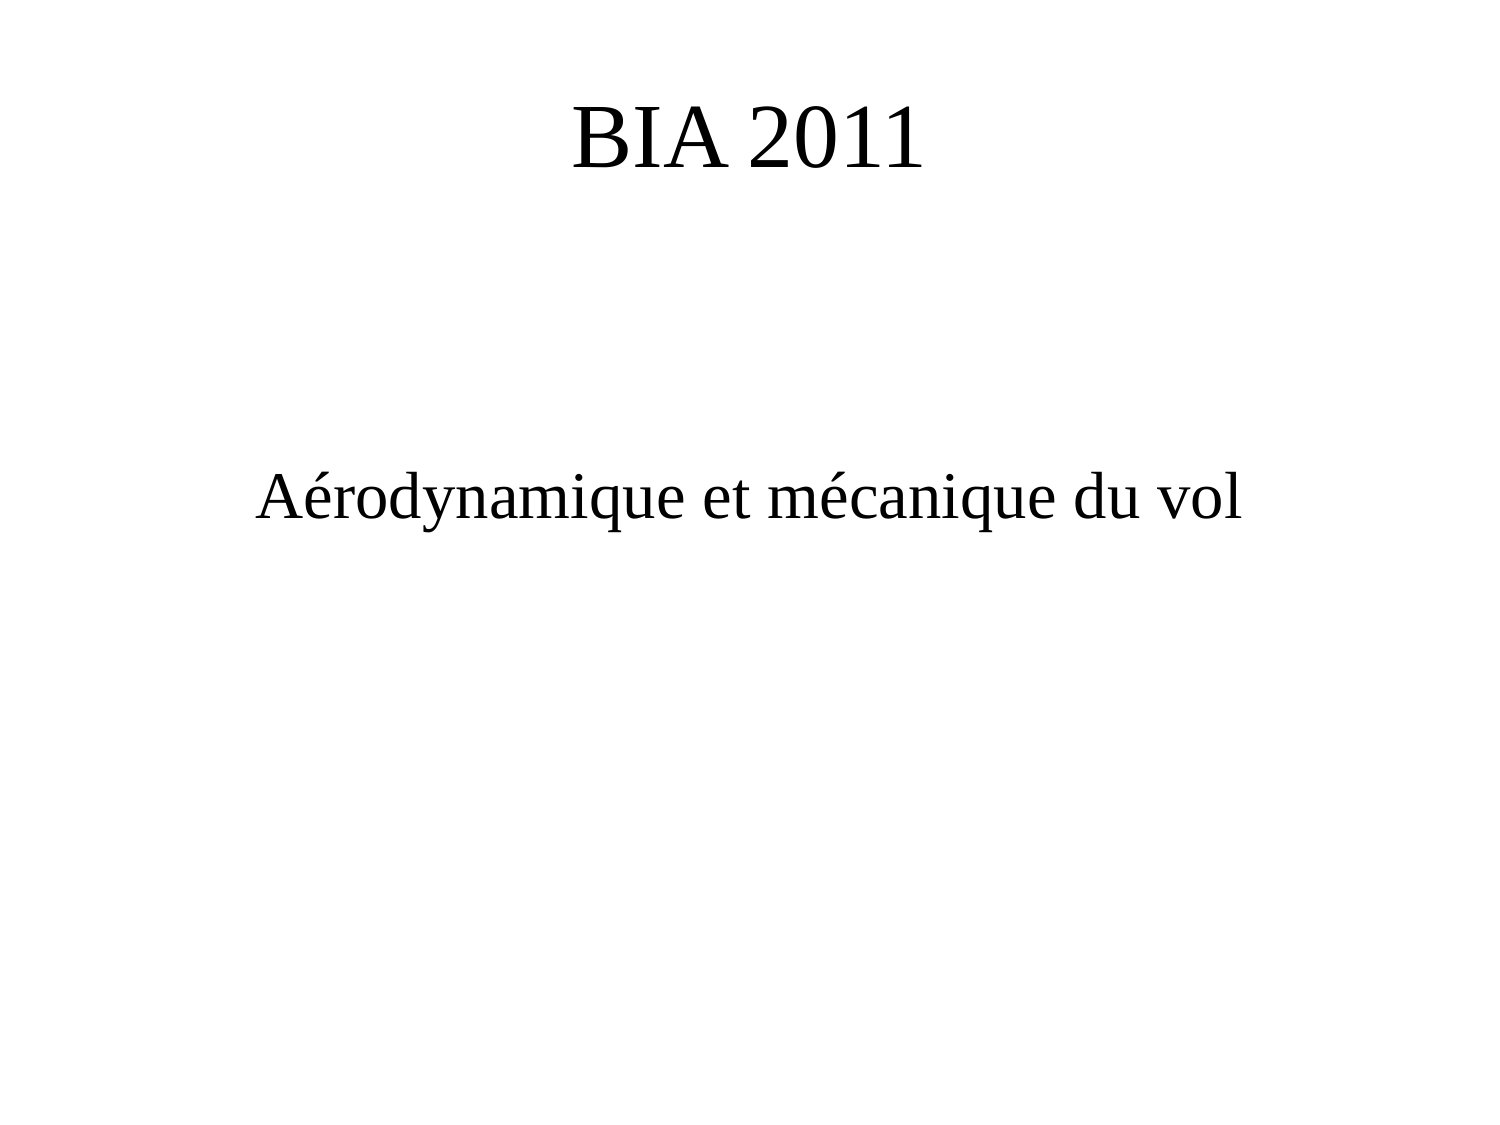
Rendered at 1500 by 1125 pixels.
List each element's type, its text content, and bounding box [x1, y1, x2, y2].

title BIA 2011 [75, 45, 1425, 327]
list Aérodynamique et mécanique du vol [75, 444, 1425, 1005]
